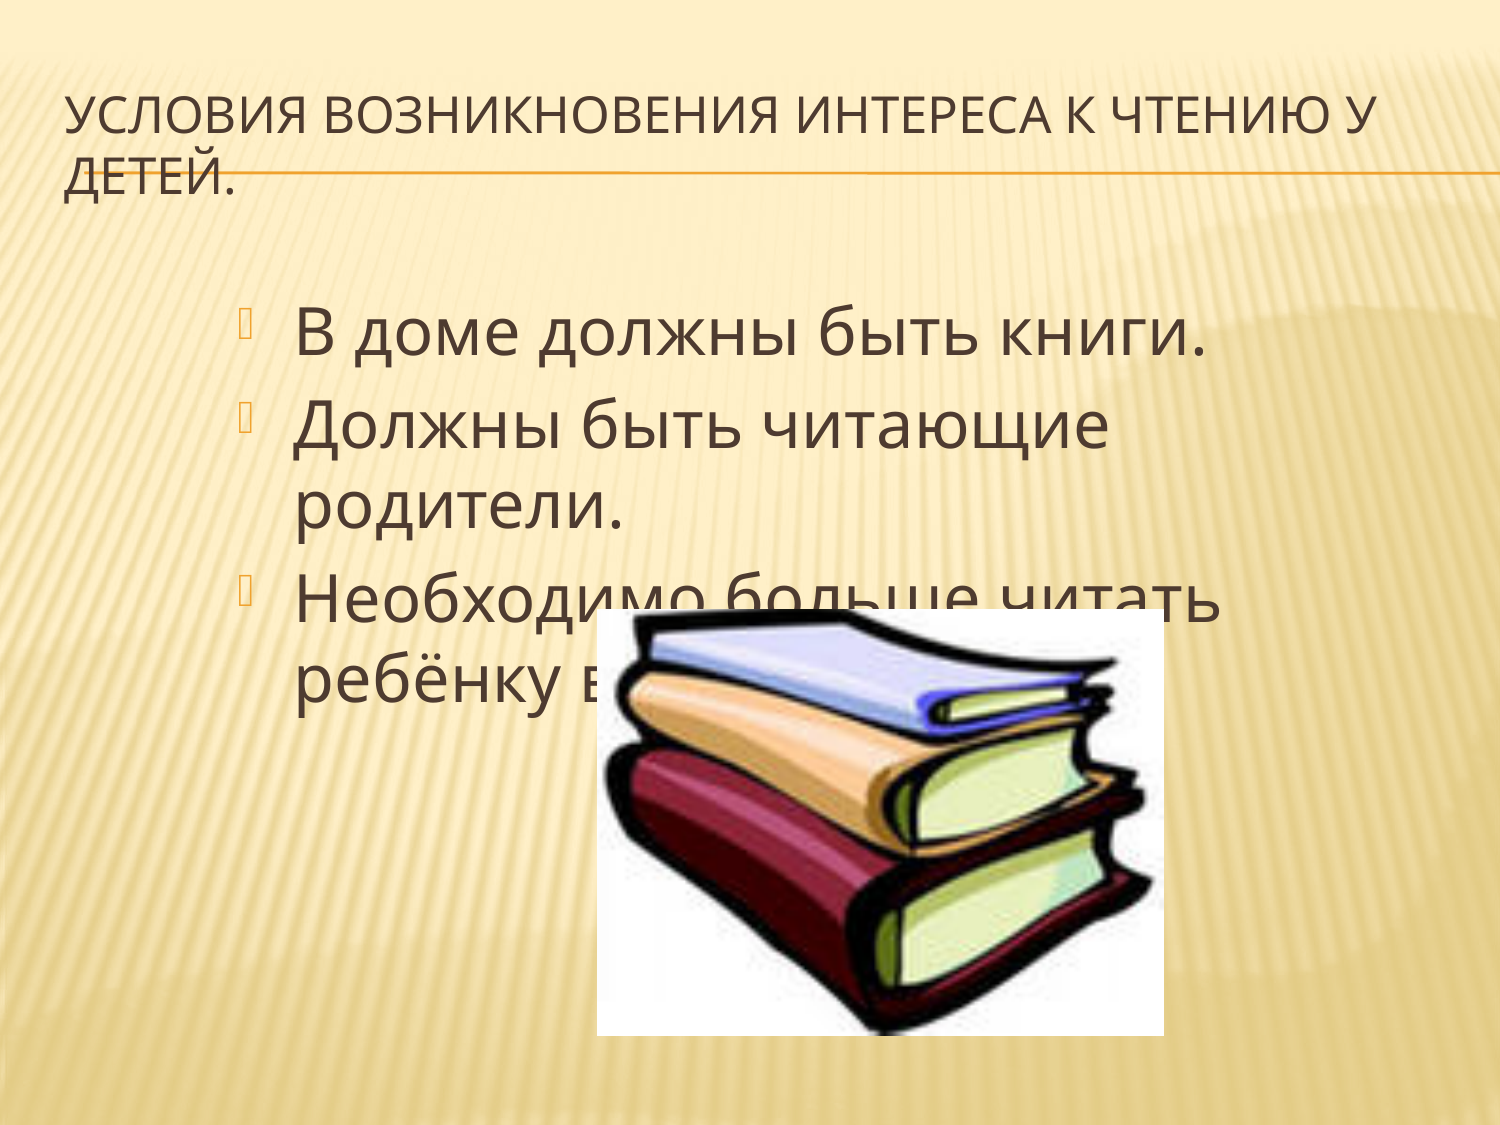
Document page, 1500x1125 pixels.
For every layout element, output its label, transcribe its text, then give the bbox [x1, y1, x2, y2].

list В доме должны быть книги. Должны быть читающие родители. Необходимо больше читать ребёнку вслух. [222, 281, 1453, 1069]
title Условия возникновения интереса к чтению у детей. [50, 75, 1475, 213]
picture [597, 609, 1164, 1036]
